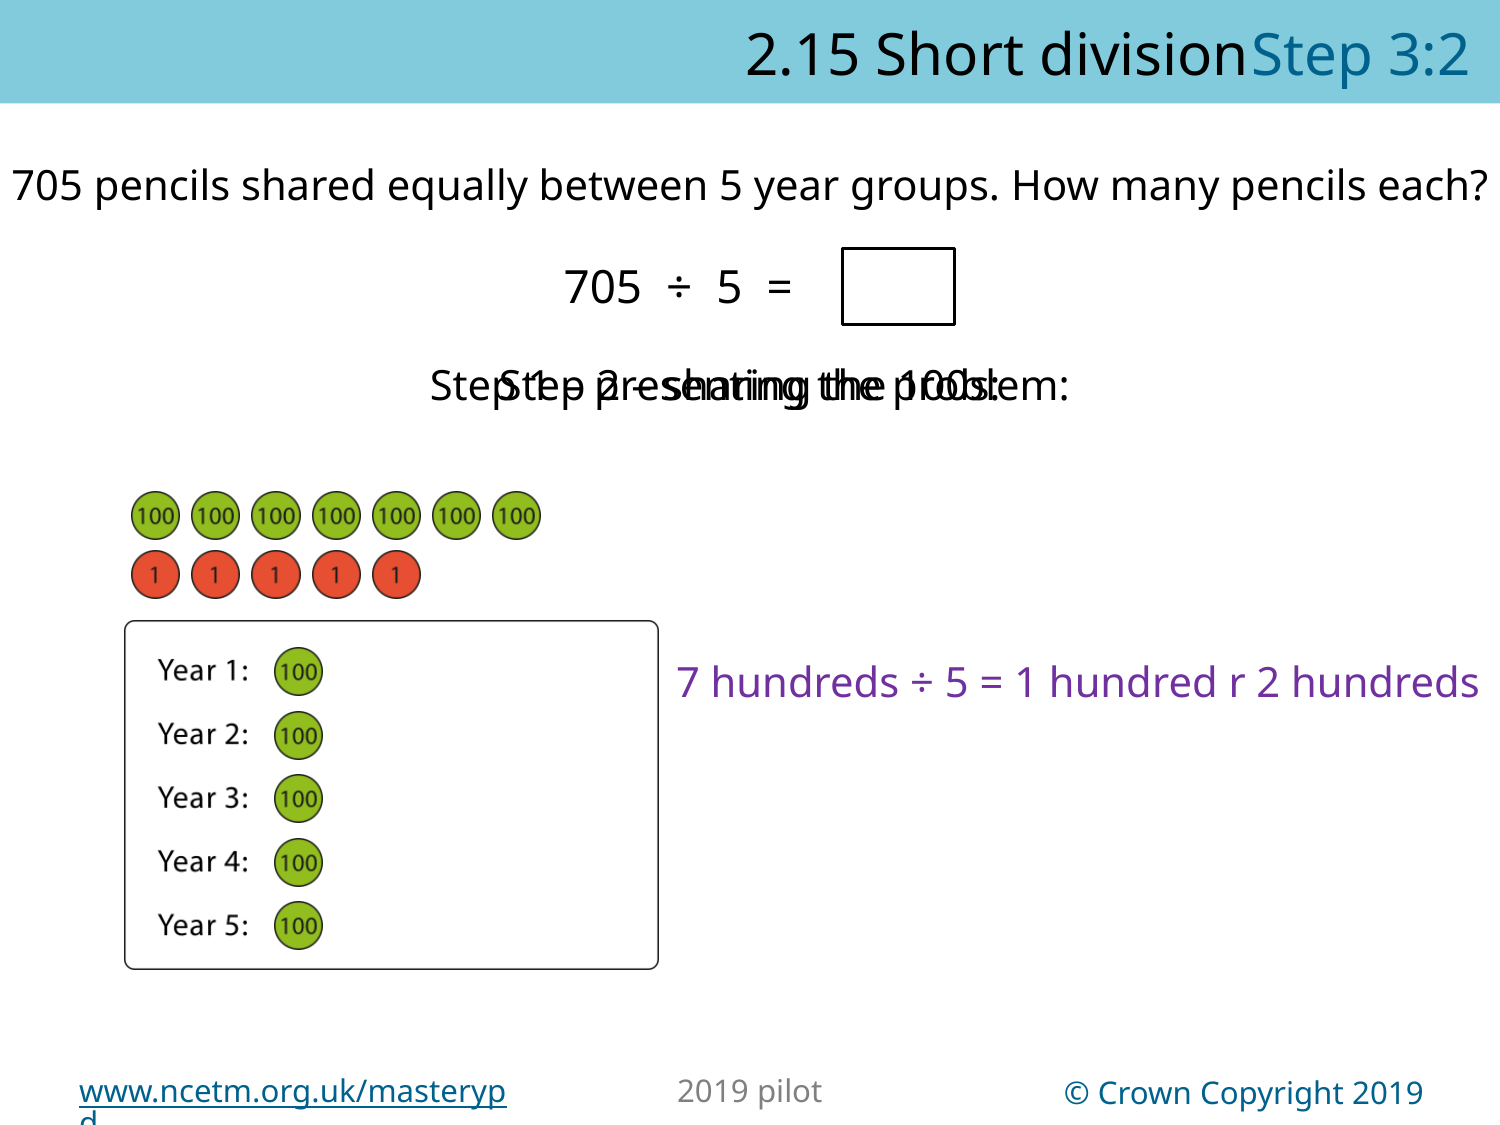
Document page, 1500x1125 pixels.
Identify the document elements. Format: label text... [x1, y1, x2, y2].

text_box Step 1 – presenting the problem: [1017, 351, 1086, 417]
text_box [274, 647, 324, 950]
picture [432, 491, 481, 540]
picture [123, 620, 659, 970]
text_box Step 2 – sharing the 100s: [483, 351, 1017, 417]
picture [372, 491, 421, 540]
picture [251, 550, 301, 600]
picture [311, 550, 361, 600]
text_box Step 1 – presenting the problem: [414, 351, 483, 417]
text_box 7 hundreds ÷ 5 = 1 hundred r 2 hundreds [663, 648, 1496, 714]
text_box 705 pencils shared equally between 5 year groups. How many pencils each? [0, 150, 1500, 216]
picture [251, 491, 301, 540]
text_box [842, 248, 955, 325]
picture [191, 491, 241, 540]
picture [191, 550, 241, 600]
text_box 705 ÷ 5 = [548, 250, 808, 321]
picture [131, 550, 180, 600]
list 2.15 Short division Step 3:2 [0, 0, 1500, 104]
picture [372, 550, 421, 600]
picture [311, 491, 361, 540]
picture [131, 491, 180, 540]
picture [492, 491, 542, 540]
